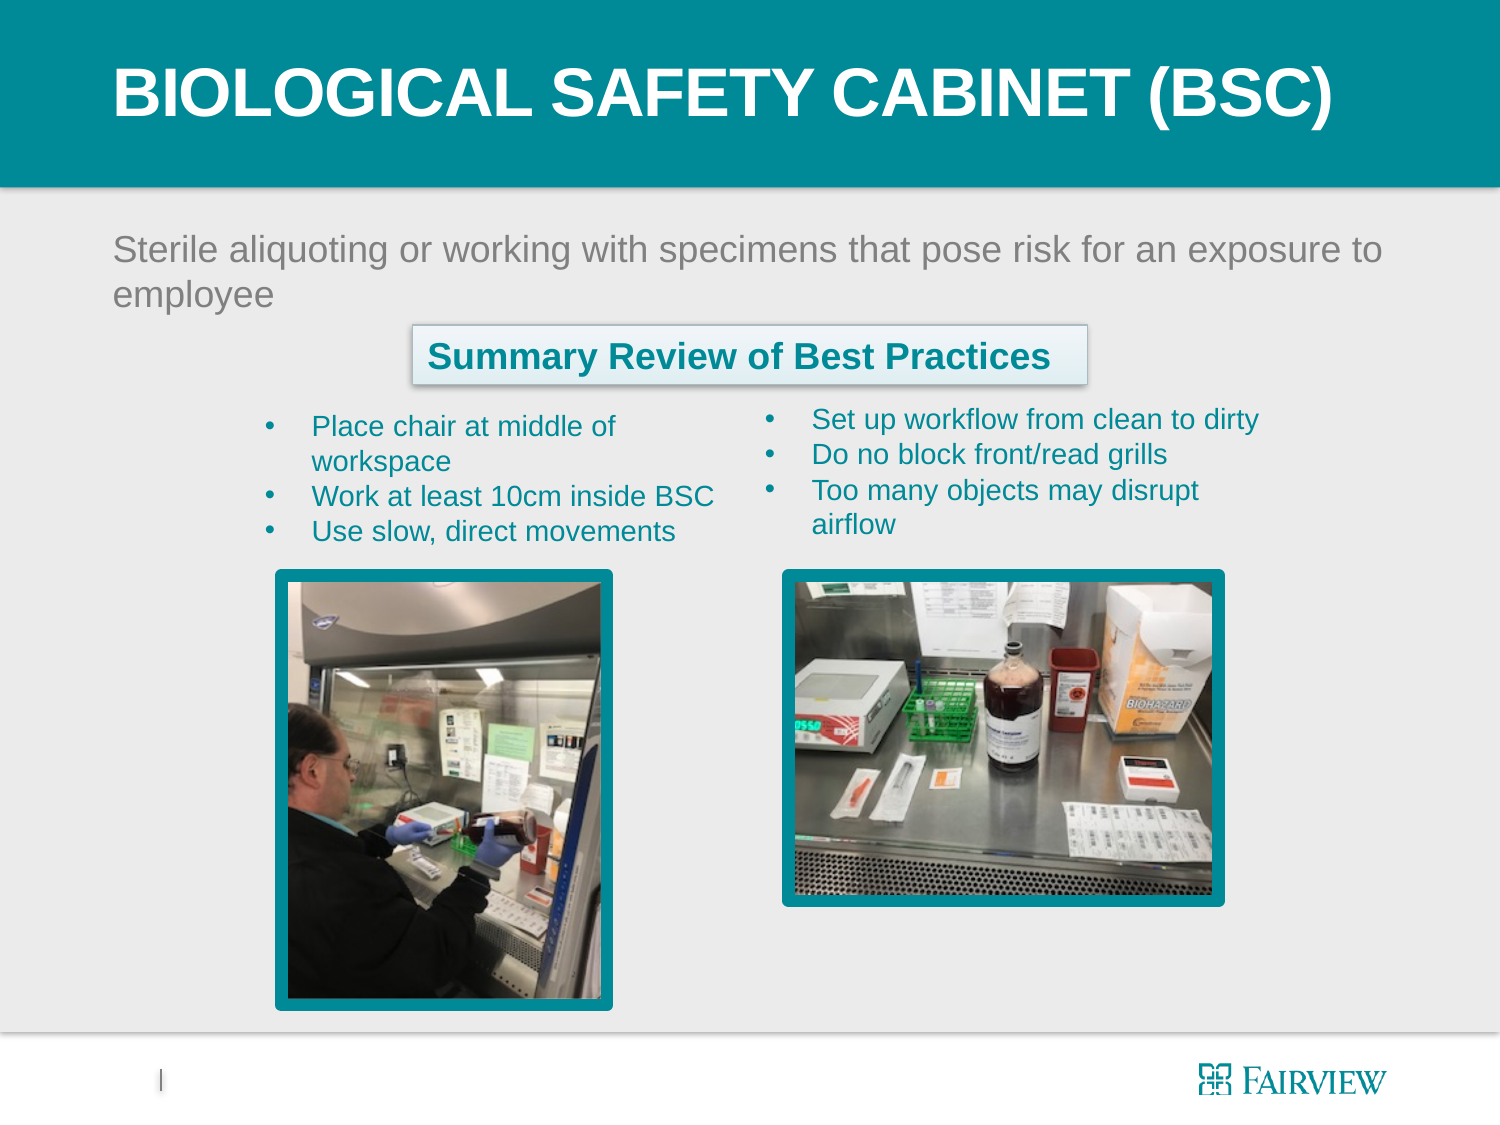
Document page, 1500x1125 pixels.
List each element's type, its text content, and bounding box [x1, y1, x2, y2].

subtitle Sterile aliquoting or working with specimens that pose risk for an exposure to employee [112, 224, 1438, 300]
text_box Summary Review of Best Practices [412, 324, 1088, 385]
picture [235, 582, 654, 998]
title BIOLOGICAL SAFETY CABINET (BSC) [112, 58, 1388, 134]
picture [794, 581, 1213, 895]
text_box Place chair at middle of workspace Work at least 10cm inside BSC Use slow, direct movements [249, 399, 738, 555]
text_box Set up workflow from clean to dirty Do no block front/read grills Too many objects may disrupt airflow [750, 393, 1300, 548]
